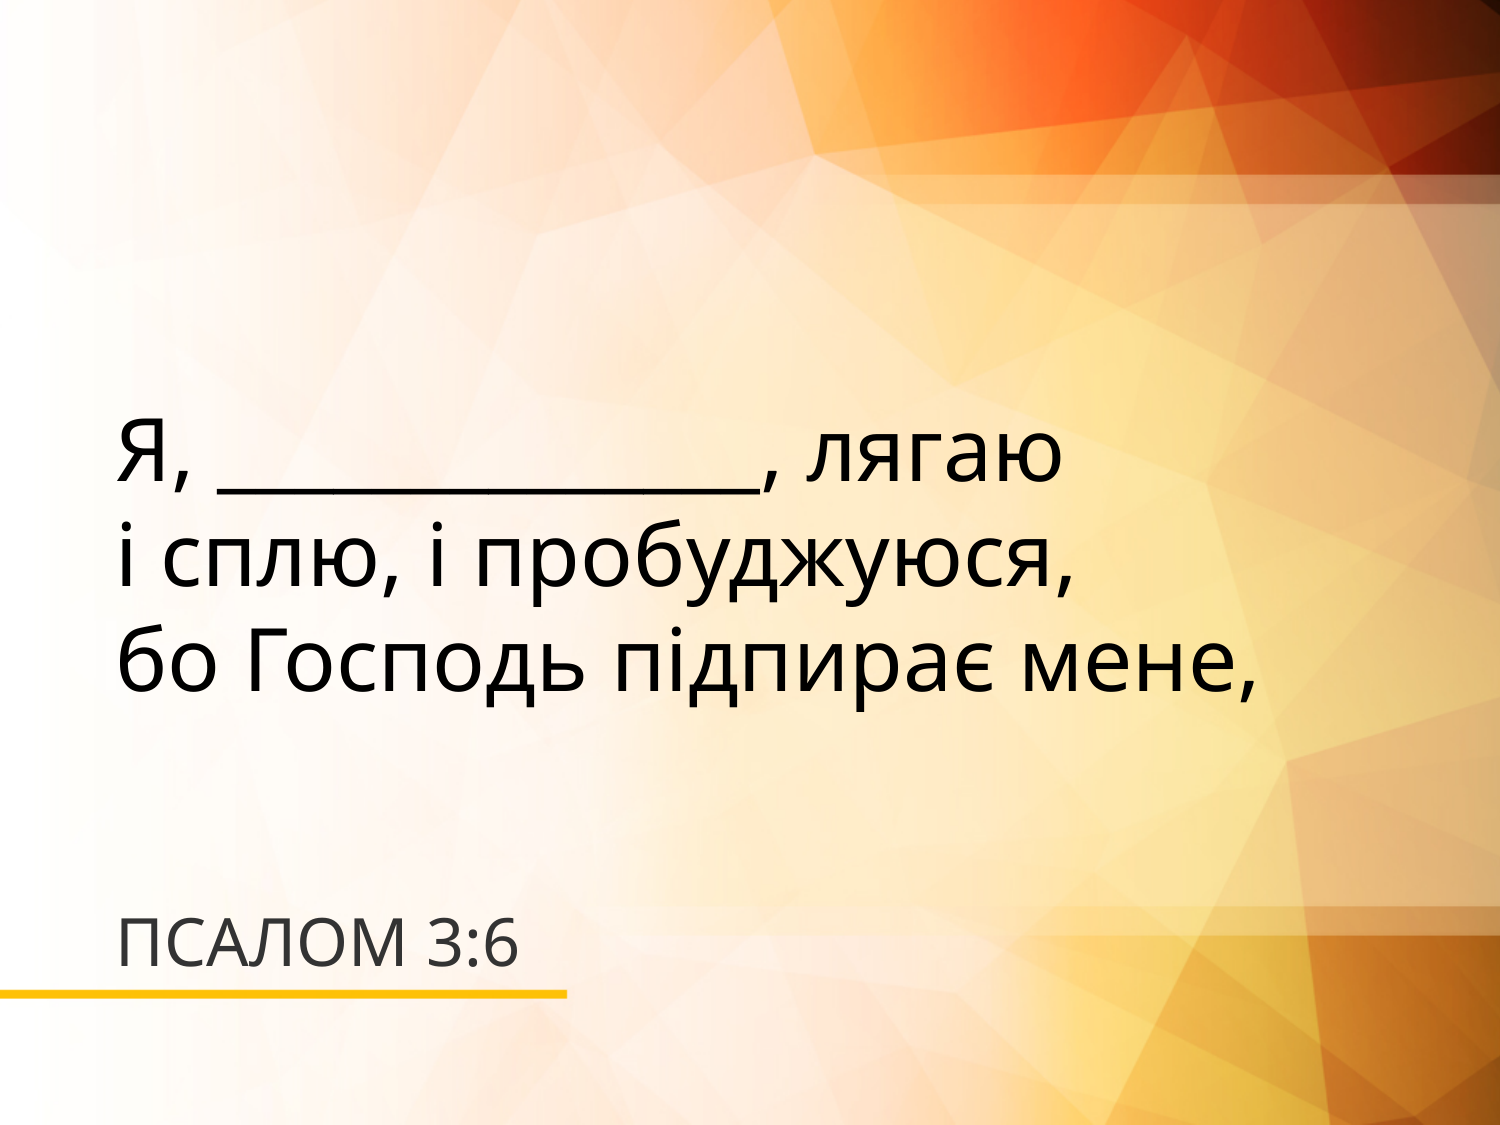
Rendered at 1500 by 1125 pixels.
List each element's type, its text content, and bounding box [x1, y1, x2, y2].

title ПСАЛОМ 3:6 [100, 905, 656, 988]
picture [0, 0, 1500, 1125]
text_box Я, ______________, лягаю і сплю, і пробуджуюся, бо Господь підпирає мене, [100, 219, 1459, 716]
